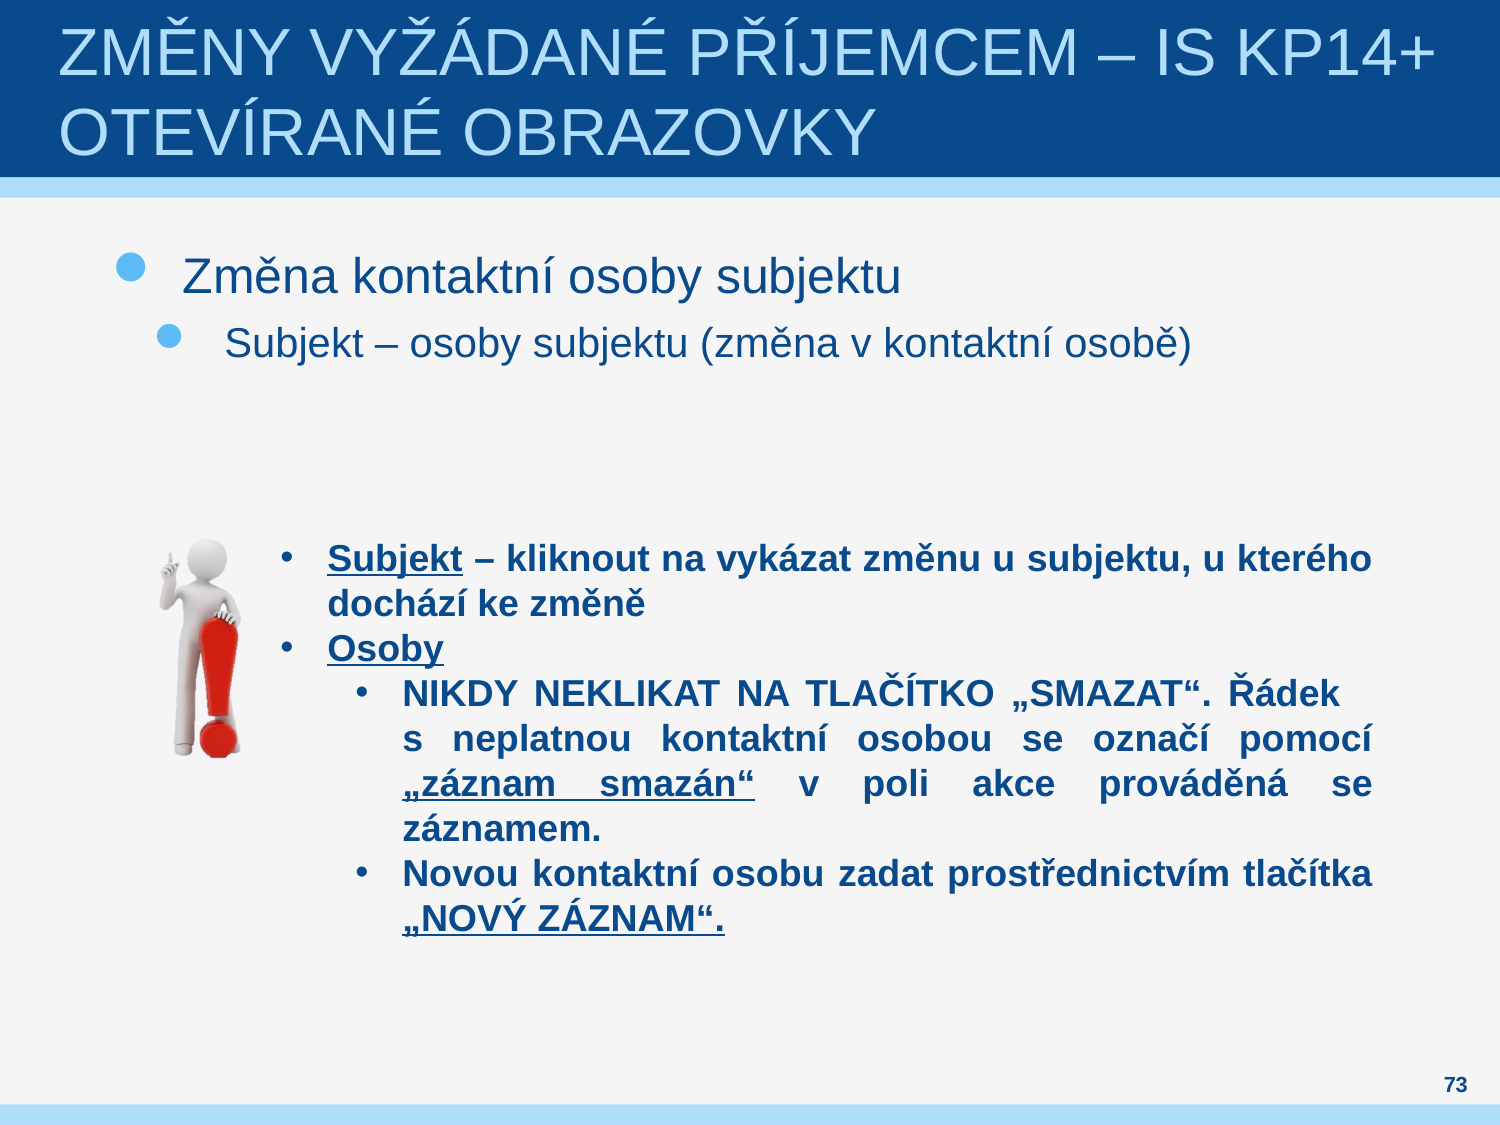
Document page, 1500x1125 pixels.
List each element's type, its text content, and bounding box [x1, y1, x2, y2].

text_box Subjekt – kliknout na vykázat změnu u subjektu, u kterého dochází ke změně Osoby NIKDY NEKLIKAT NA TLAČÍTKO „SMAZAT“. Řádek s neplatnou kontaktní osobou se označí pomocí „záznam smazán“ v poli akce prováděná se záznamem. Novou kontaktní osobu zadat prostřednictvím tlačítka „NOVÝ ZÁZNAM“. [265, 527, 1388, 992]
title Změny vyžádané příjemcem – IS KP14+ otevírané obrazovky [53, 0, 1483, 178]
slide_number 73 [1417, 1068, 1495, 1099]
list Změna kontaktní osoby subjektu Subjekt – osoby subjektu (změna v kontaktní osobě) [112, 243, 1412, 1071]
picture [88, 535, 314, 761]
